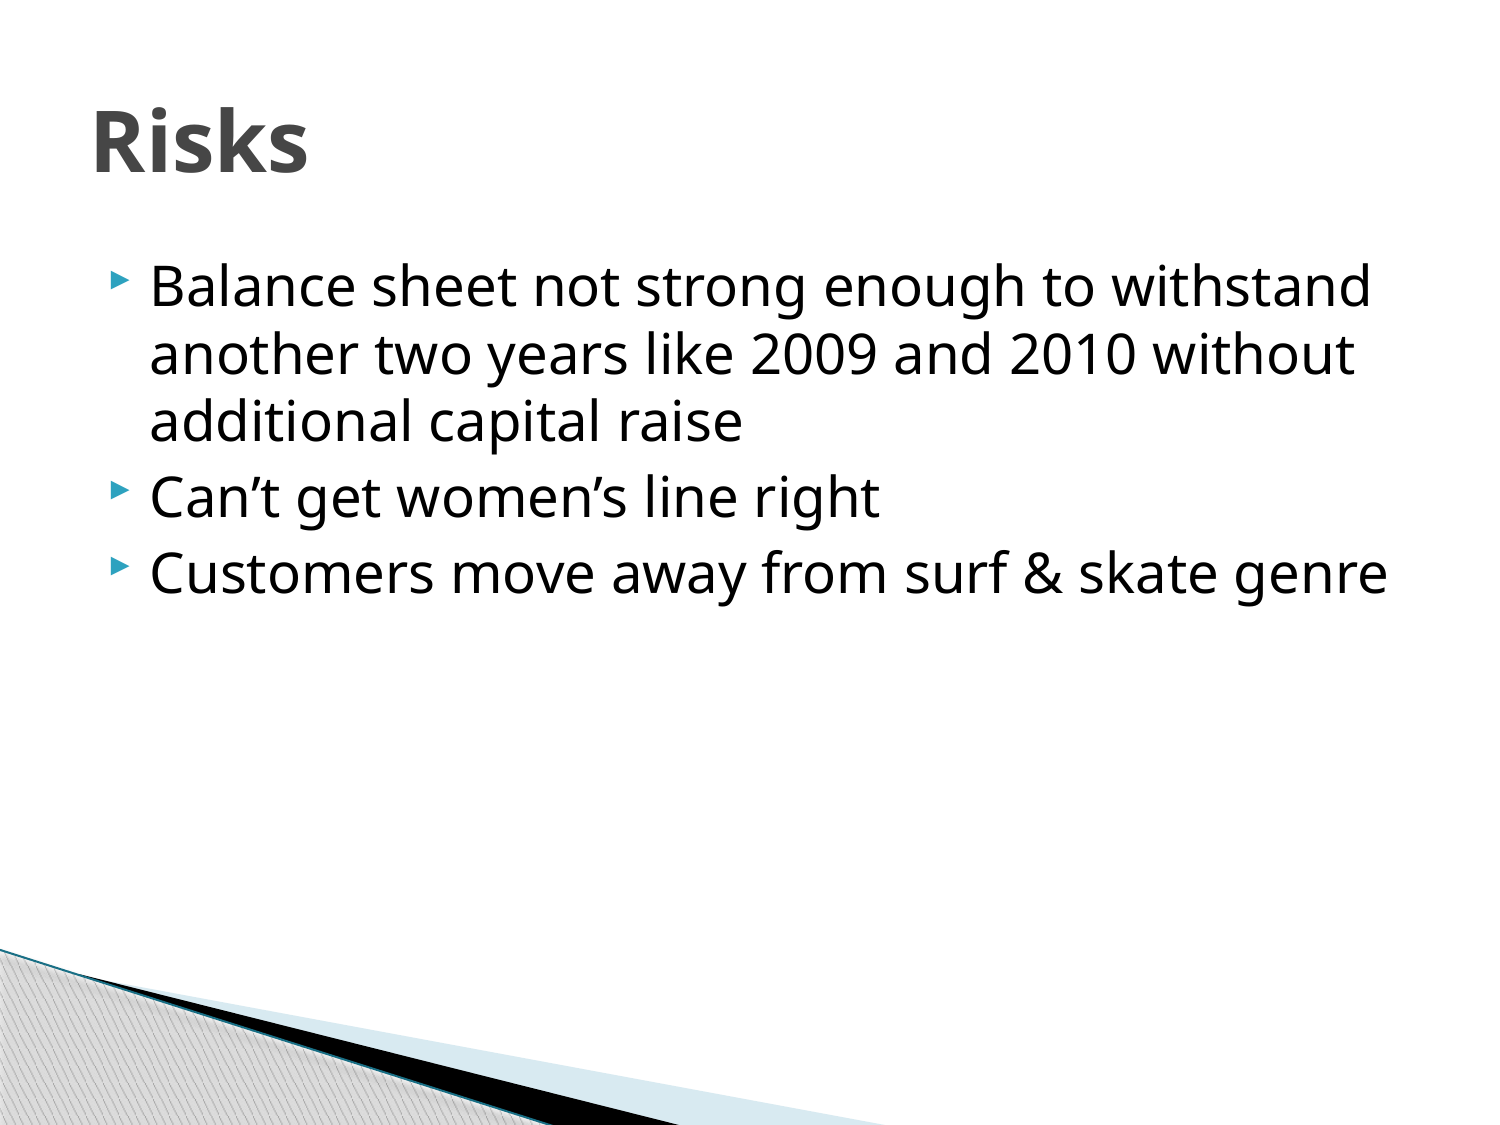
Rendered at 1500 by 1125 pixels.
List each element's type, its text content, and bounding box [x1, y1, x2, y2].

title Risks [75, 45, 1425, 233]
list Balance sheet not strong enough to withstand another two years like 2009 and 2010 without additional capital raise Can’t get women’s line right Customers move away from surf & skate genre [75, 243, 1425, 986]
